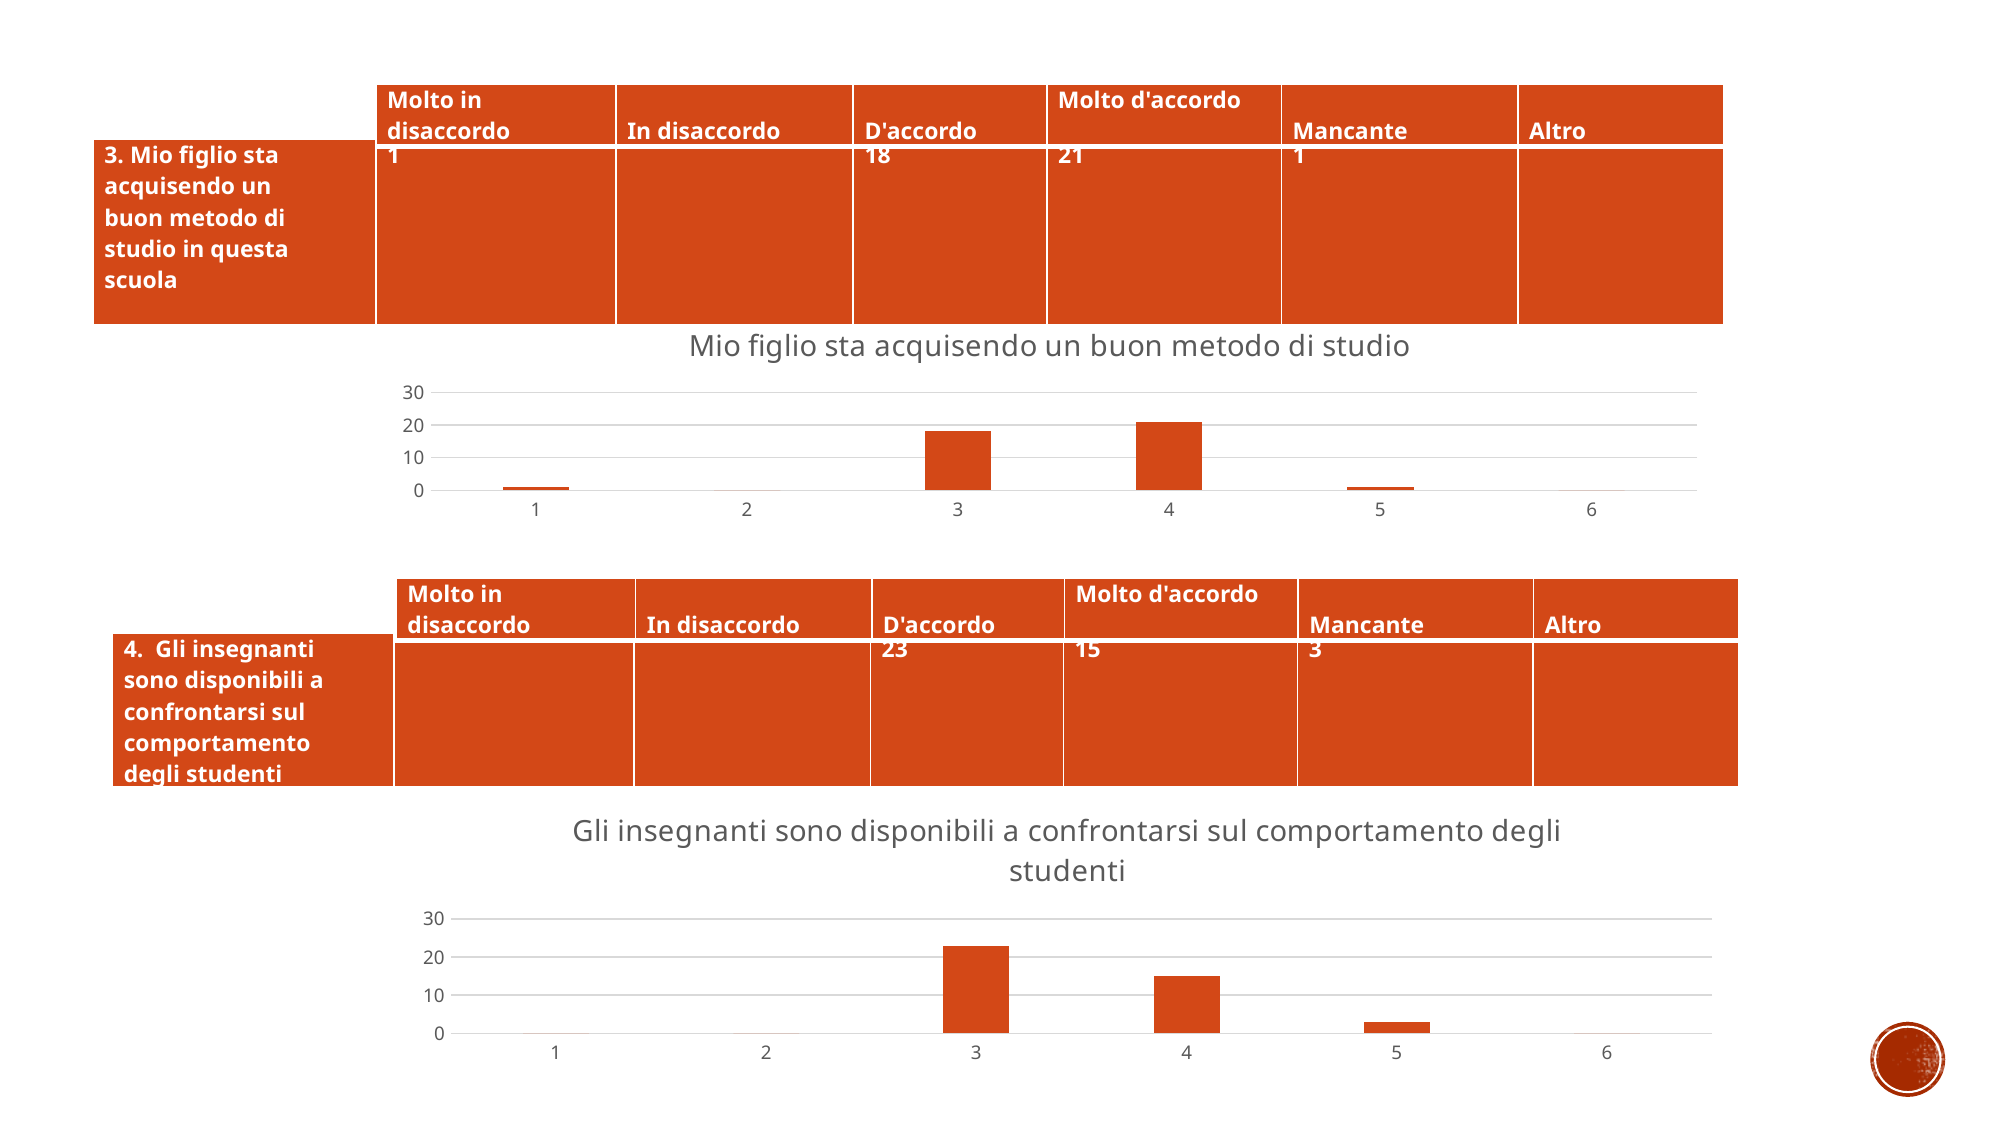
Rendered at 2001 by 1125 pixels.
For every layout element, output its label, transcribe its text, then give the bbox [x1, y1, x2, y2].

table_header In disaccordo [636, 579, 871, 638]
table_header 4. Gli insegnanti sono disponibili a confrontarsi sul comportamento degli studenti [113, 634, 393, 786]
table_header [617, 149, 852, 303]
chart [379, 307, 1723, 526]
table_header 18 [854, 149, 1046, 303]
table_header 15 [1064, 643, 1297, 786]
table_header 3. Mio figlio sta acquisendo un buon metodo di studio in questa scuola [94, 140, 375, 324]
table_header 21 [1048, 149, 1281, 303]
table_header [1519, 149, 1723, 303]
table_header [1534, 643, 1738, 786]
table_header In disaccordo [617, 85, 852, 144]
table_header Molto in disaccordo [377, 85, 615, 144]
table_header Mancante [1282, 85, 1517, 144]
table_header Mancante [1299, 579, 1533, 638]
table_header 23 [871, 643, 1063, 786]
table_header [395, 643, 633, 786]
table_header Altro [1519, 85, 1723, 144]
table_header 1 [1282, 149, 1517, 303]
table_header D'accordo [854, 85, 1046, 144]
table_header Molto d'accordo [1065, 579, 1297, 638]
table_header [635, 643, 870, 786]
table_header 3 [1298, 643, 1532, 786]
table_header 1 [377, 149, 615, 303]
table_header Altro [1534, 579, 1738, 638]
table_header D'accordo [873, 579, 1064, 638]
chart [401, 791, 1738, 1070]
table_header Molto in disaccordo [397, 579, 635, 638]
table_header Molto d'accordo [1048, 85, 1281, 144]
